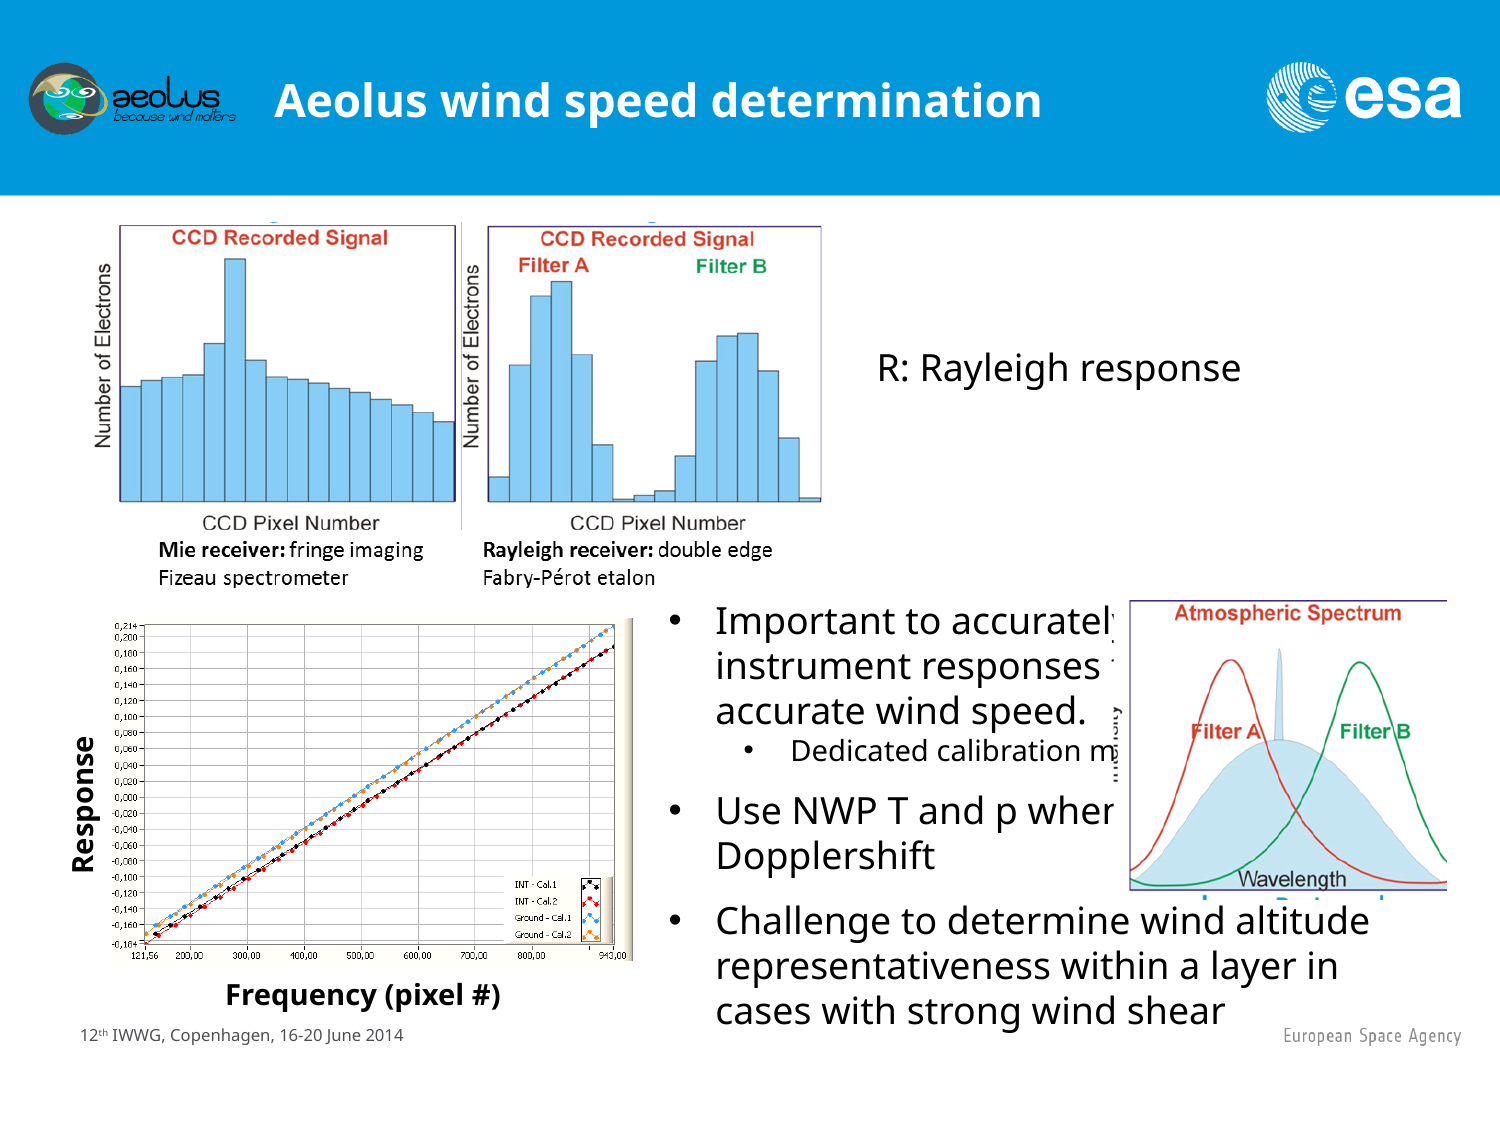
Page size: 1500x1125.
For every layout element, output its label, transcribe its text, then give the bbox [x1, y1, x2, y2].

picture [1279, 111, 1286, 117]
picture [1272, 79, 1278, 94]
picture [1283, 85, 1288, 95]
picture [1268, 92, 1274, 103]
picture [1388, 78, 1420, 118]
picture [1275, 98, 1284, 110]
picture [1268, 102, 1275, 112]
picture [1426, 78, 1460, 118]
text_box Important to accurately determine the instrument responses to retrieve accurate wind speed. Dedicated calibration modes for this. Use NWP T and p when retrieveing Dopplershift Challenge to determine wind altitude representativeness within a layer in cases with strong wind shear [653, 589, 1427, 1040]
picture [1287, 118, 1297, 125]
picture [1279, 64, 1298, 86]
picture [1113, 589, 1447, 900]
picture [1346, 78, 1382, 118]
picture [1276, 74, 1280, 88]
title Aeolus wind speed determination [259, 63, 1236, 134]
picture [29, 63, 107, 134]
picture [1292, 111, 1300, 117]
picture [1270, 85, 1274, 95]
picture [1291, 98, 1300, 107]
text_box Frequency (pixel #) [210, 968, 517, 1019]
picture [110, 618, 634, 961]
picture [88, 221, 822, 599]
picture [1291, 126, 1299, 131]
text_box Response [56, 720, 105, 890]
picture [1264, 1020, 1500, 1059]
